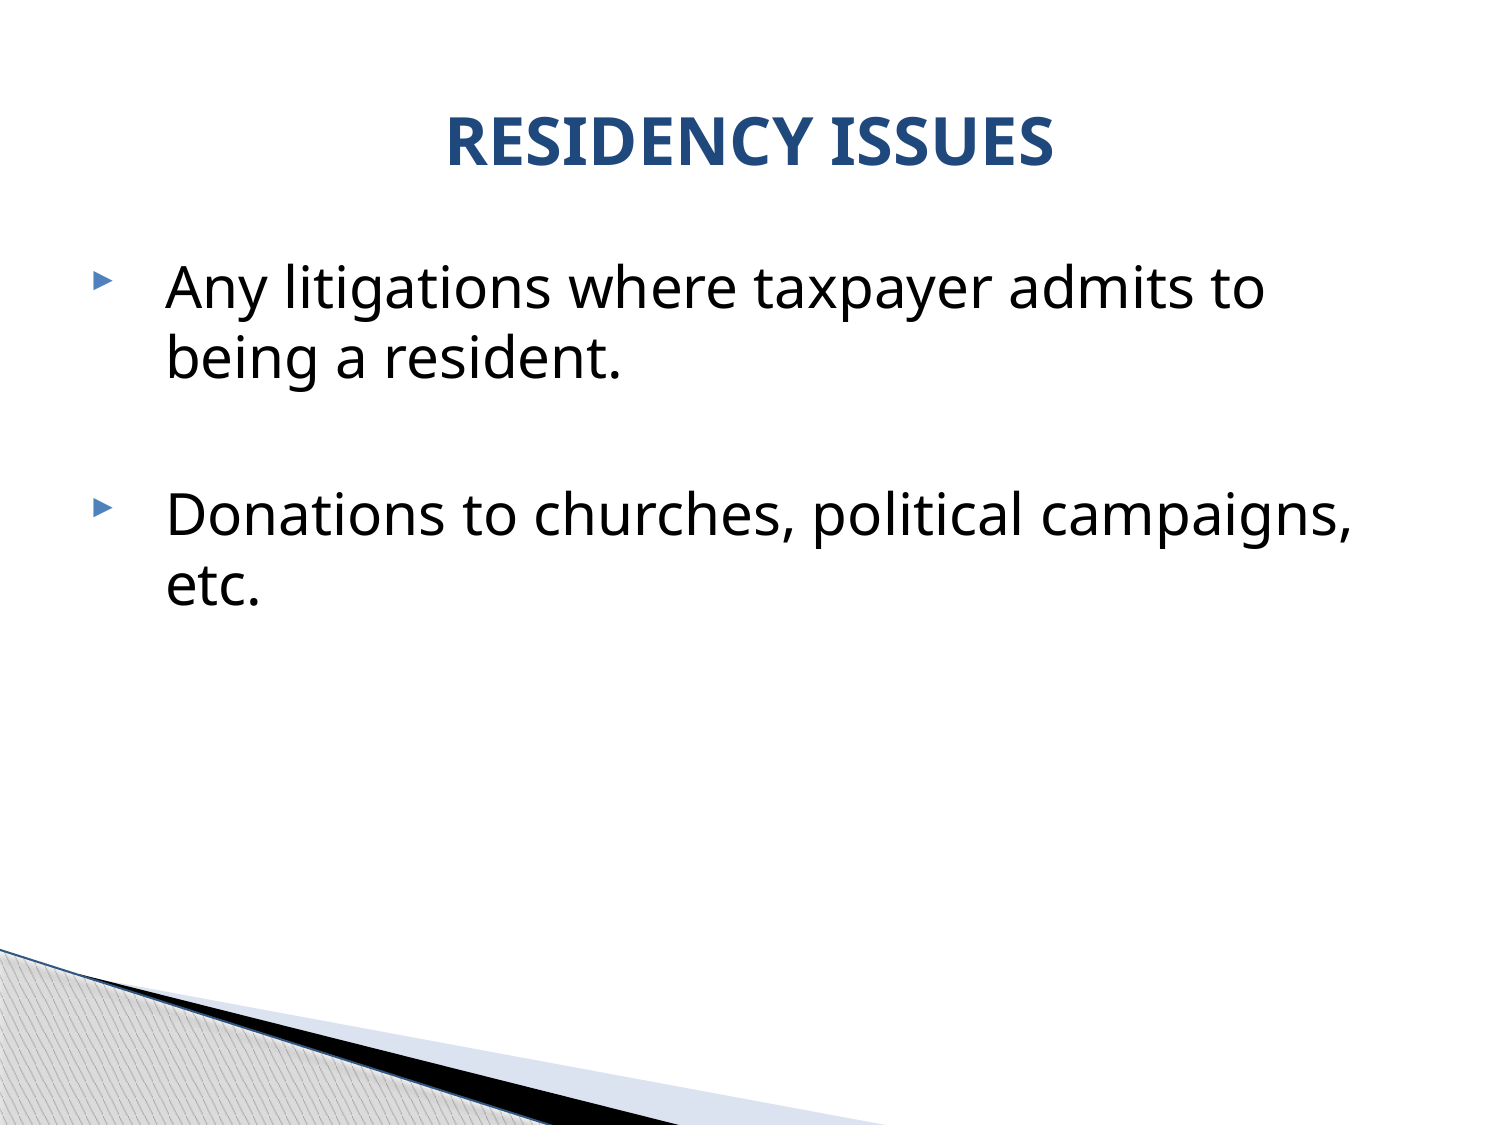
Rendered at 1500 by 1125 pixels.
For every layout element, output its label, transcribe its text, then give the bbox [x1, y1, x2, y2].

title RESIDENCY ISSUES [75, 45, 1425, 233]
list Any litigations where taxpayer admits to being a resident. Donations to churches, political campaigns, etc. [74, 242, 1426, 986]
